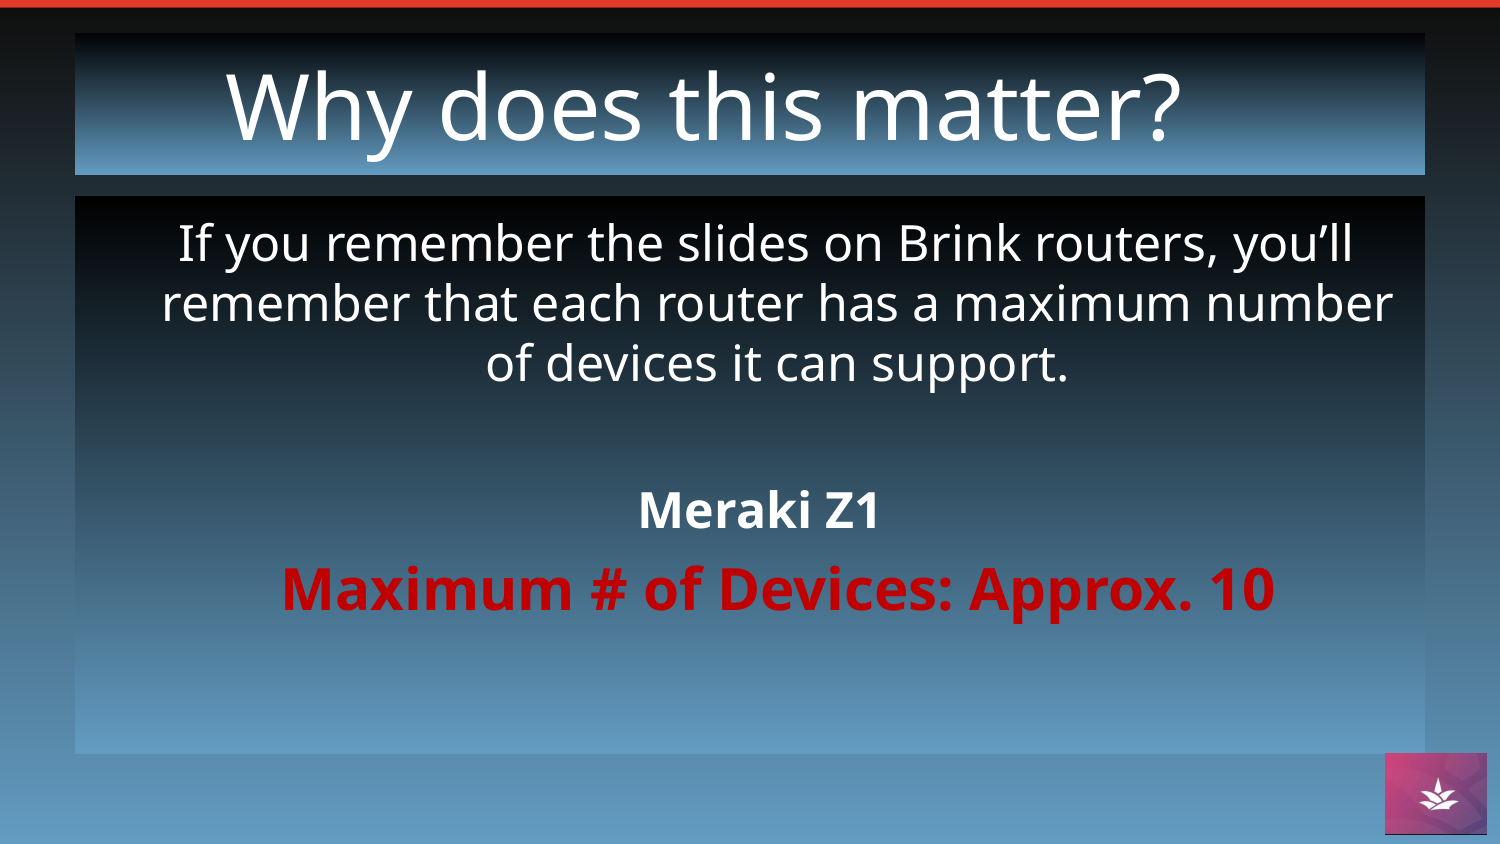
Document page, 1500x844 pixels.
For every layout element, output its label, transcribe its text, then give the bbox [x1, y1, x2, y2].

title Why does this matter? [75, 33, 1425, 175]
list If you remember the slides on Brink routers, you’ll remember that each router has a maximum number of devices it can support. Meraki Z1 Maximum # of Devices: Approx. 10 [75, 196, 1425, 754]
picture [1384, 753, 1487, 835]
